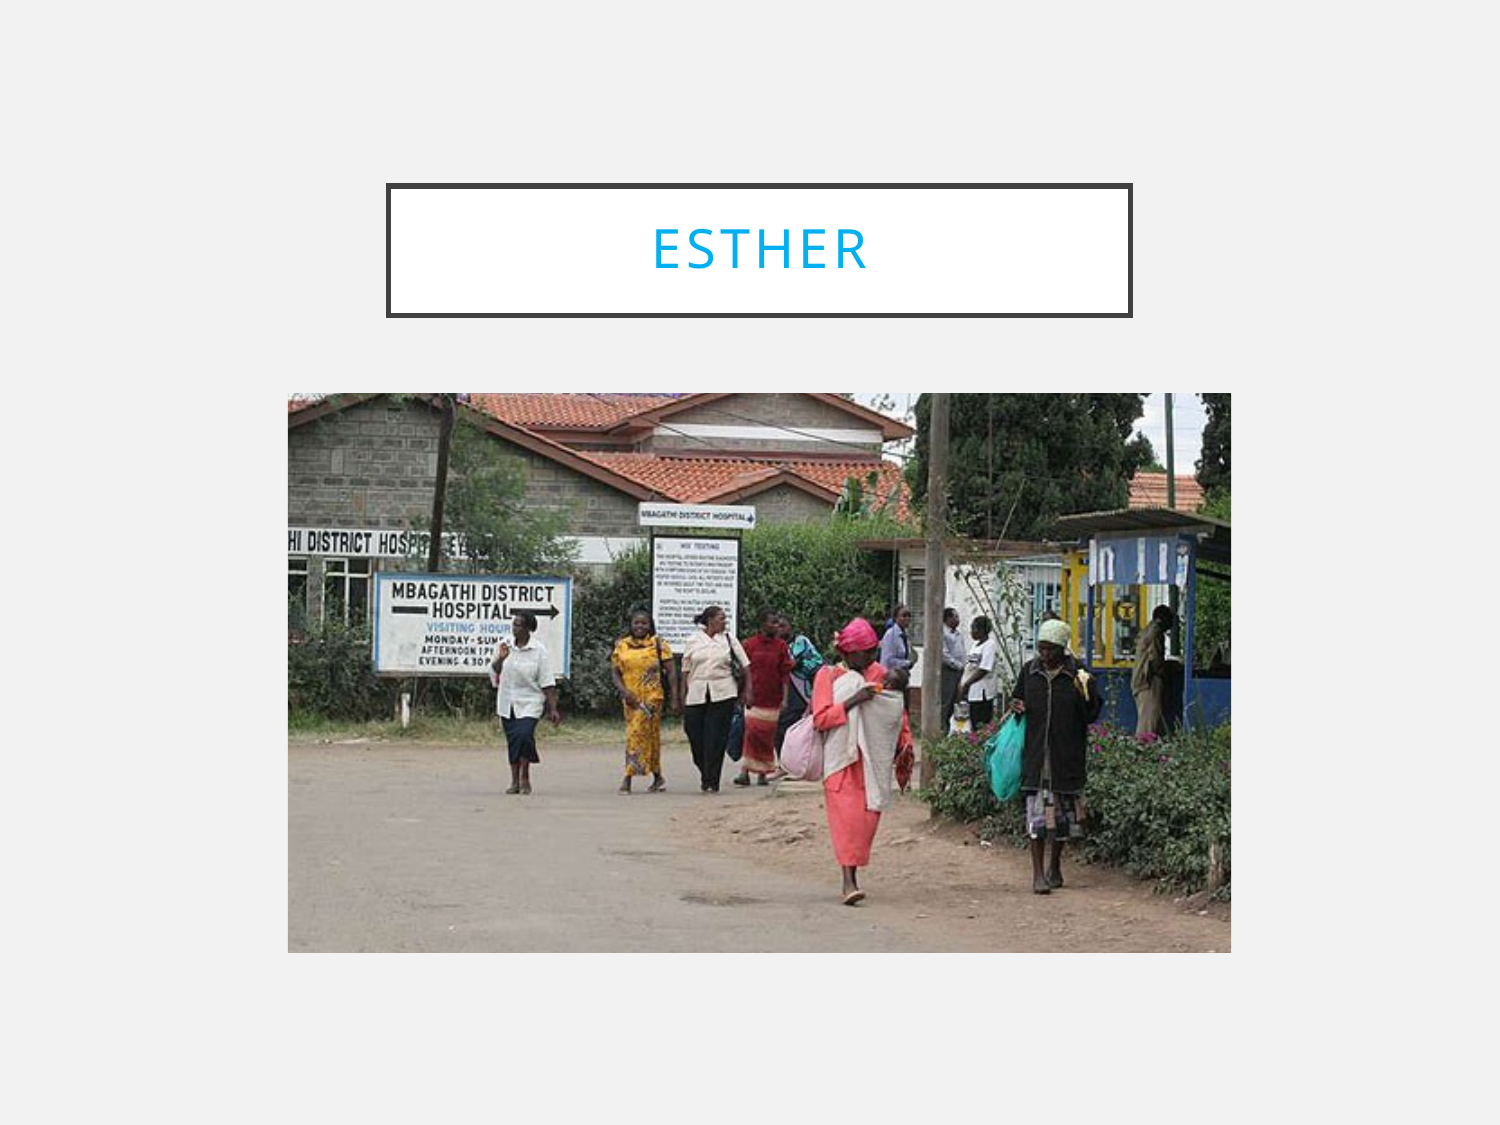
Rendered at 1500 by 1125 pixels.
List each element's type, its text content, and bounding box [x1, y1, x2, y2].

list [287, 393, 1232, 953]
title Esther [386, 183, 1133, 318]
